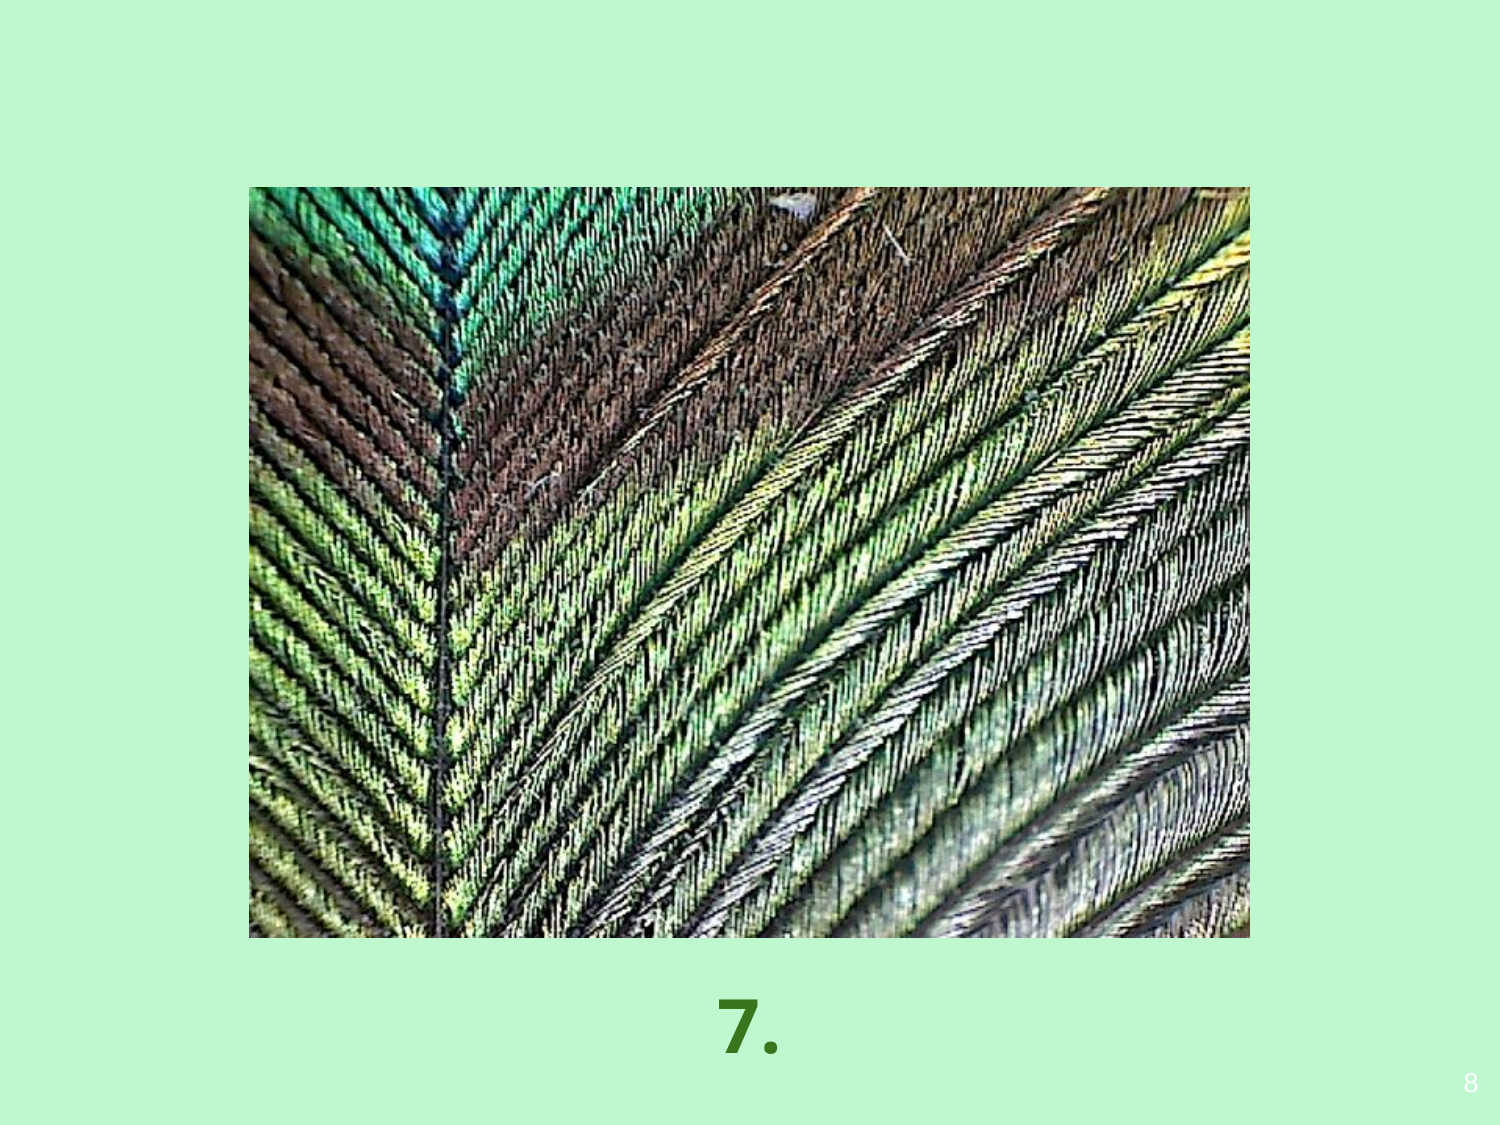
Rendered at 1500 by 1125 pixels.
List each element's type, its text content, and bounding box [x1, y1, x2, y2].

list 7. [74, 963, 1426, 1078]
picture [249, 187, 1251, 938]
